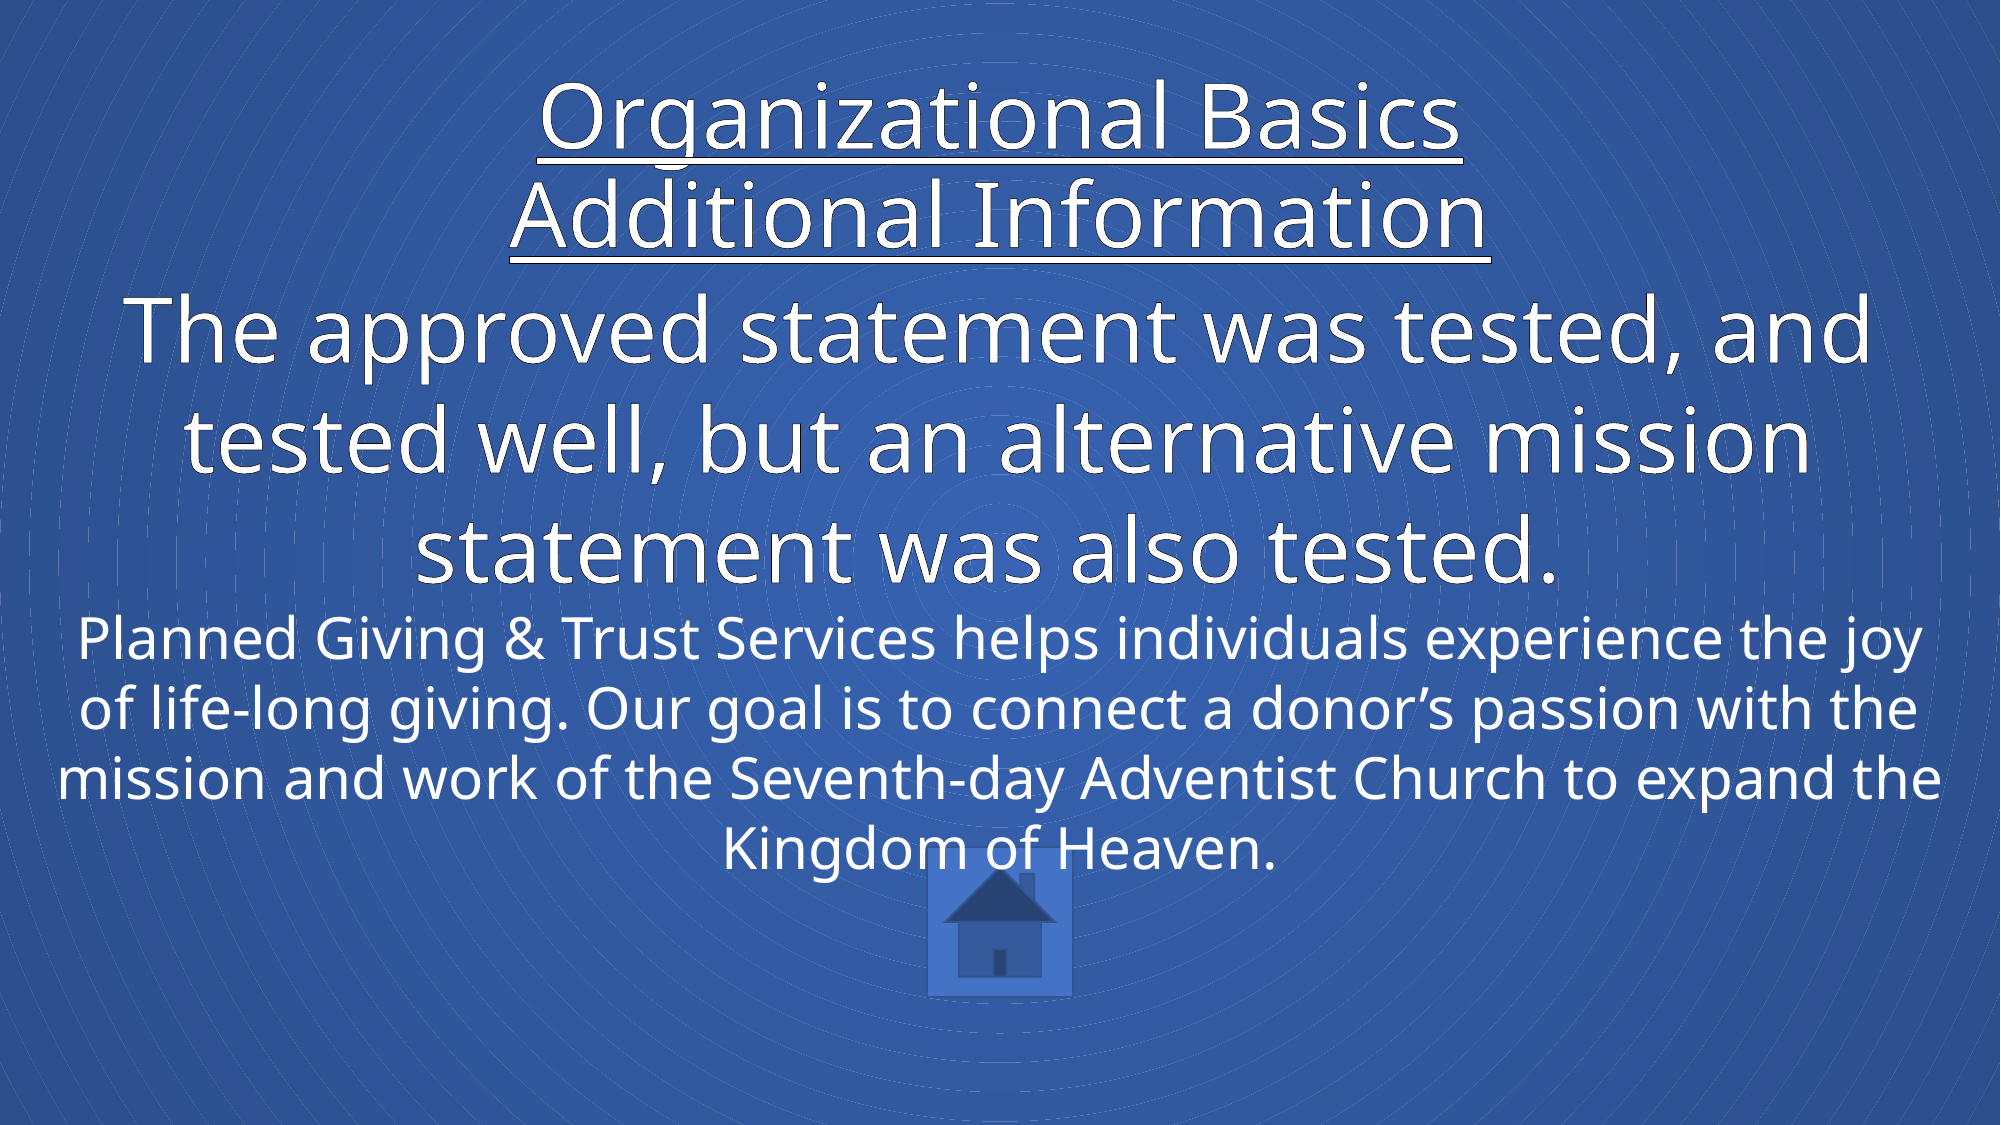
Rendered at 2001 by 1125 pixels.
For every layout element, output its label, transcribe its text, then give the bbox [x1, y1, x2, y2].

text_box The approved statement was tested, and tested well, but an alternative mission statement was also tested. Planned Giving & Trust Services helps individuals experience the joy of life-long giving. Our goal is to connect a donor’s passion with the mission and work of the Seventh-day Adventist Church to expand the Kingdom of Heaven. [35, 263, 1964, 889]
title Organizational Basics Additional Information [137, 59, 1863, 263]
